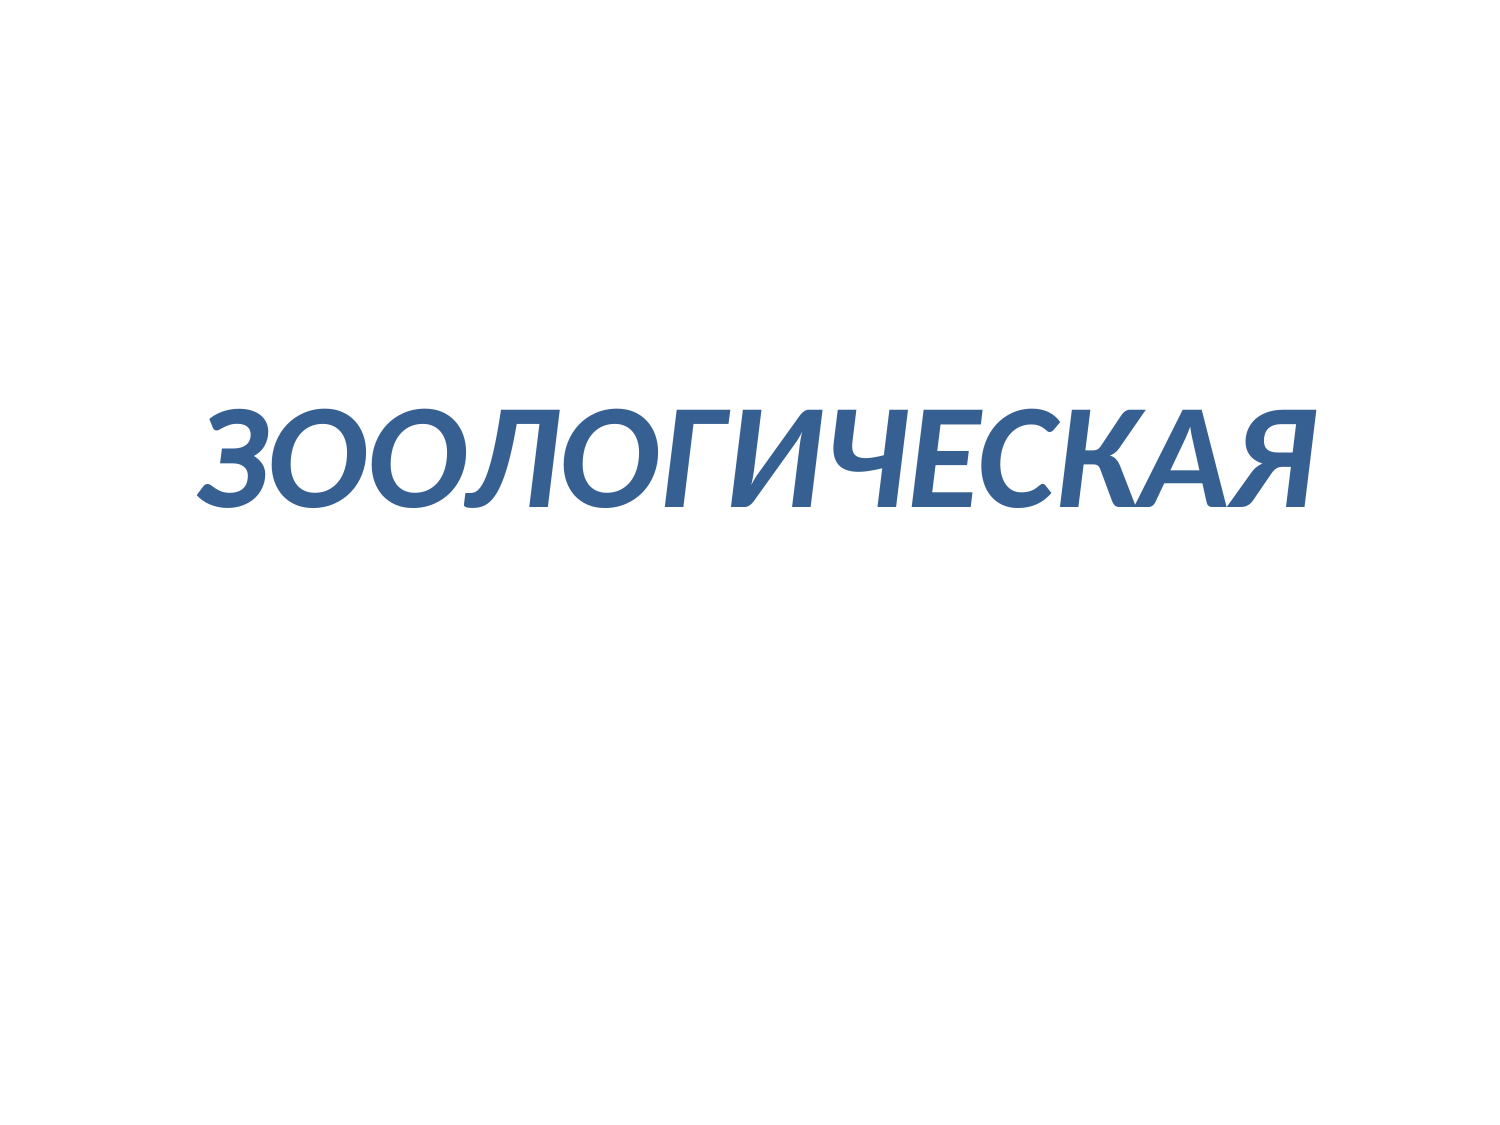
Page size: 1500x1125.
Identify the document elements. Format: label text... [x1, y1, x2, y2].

text_box ЗООЛОГИЧЕСКАЯ [112, 349, 1400, 590]
